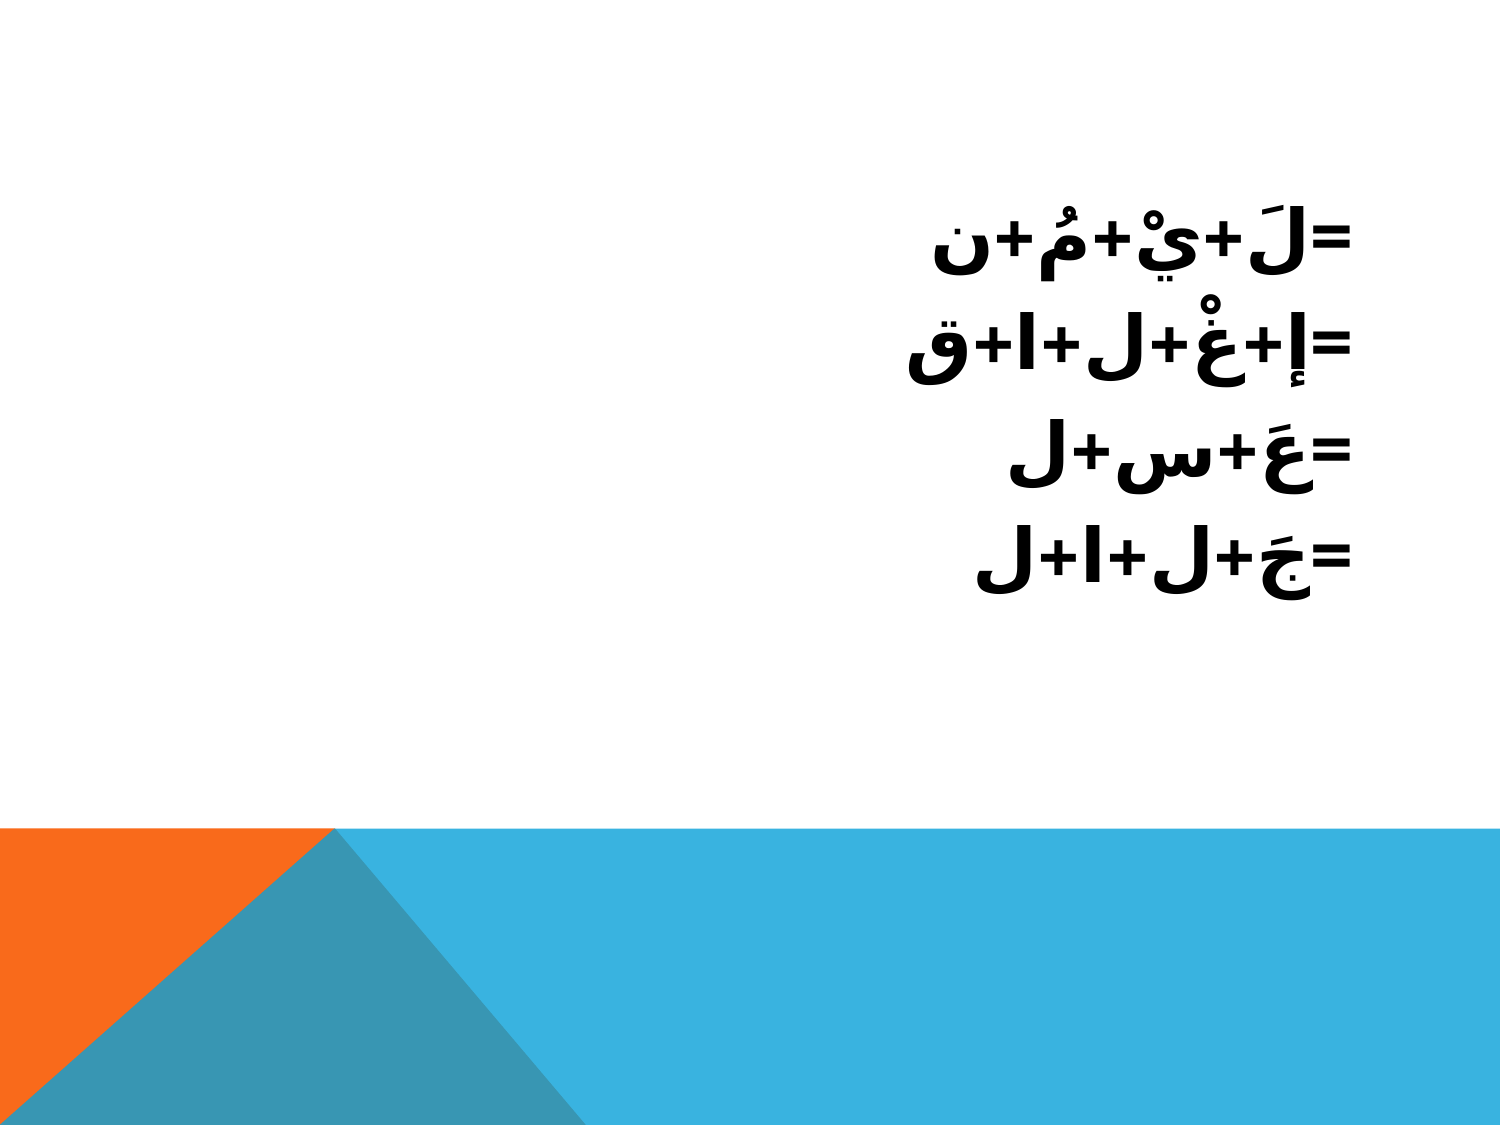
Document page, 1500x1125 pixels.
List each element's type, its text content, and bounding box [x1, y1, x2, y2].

list لَ+يْ+مُ+ن= إ+غْ+ل+ا+ق= عَ+س+ل= جَ+ل+ا+ل= [135, 180, 1369, 768]
